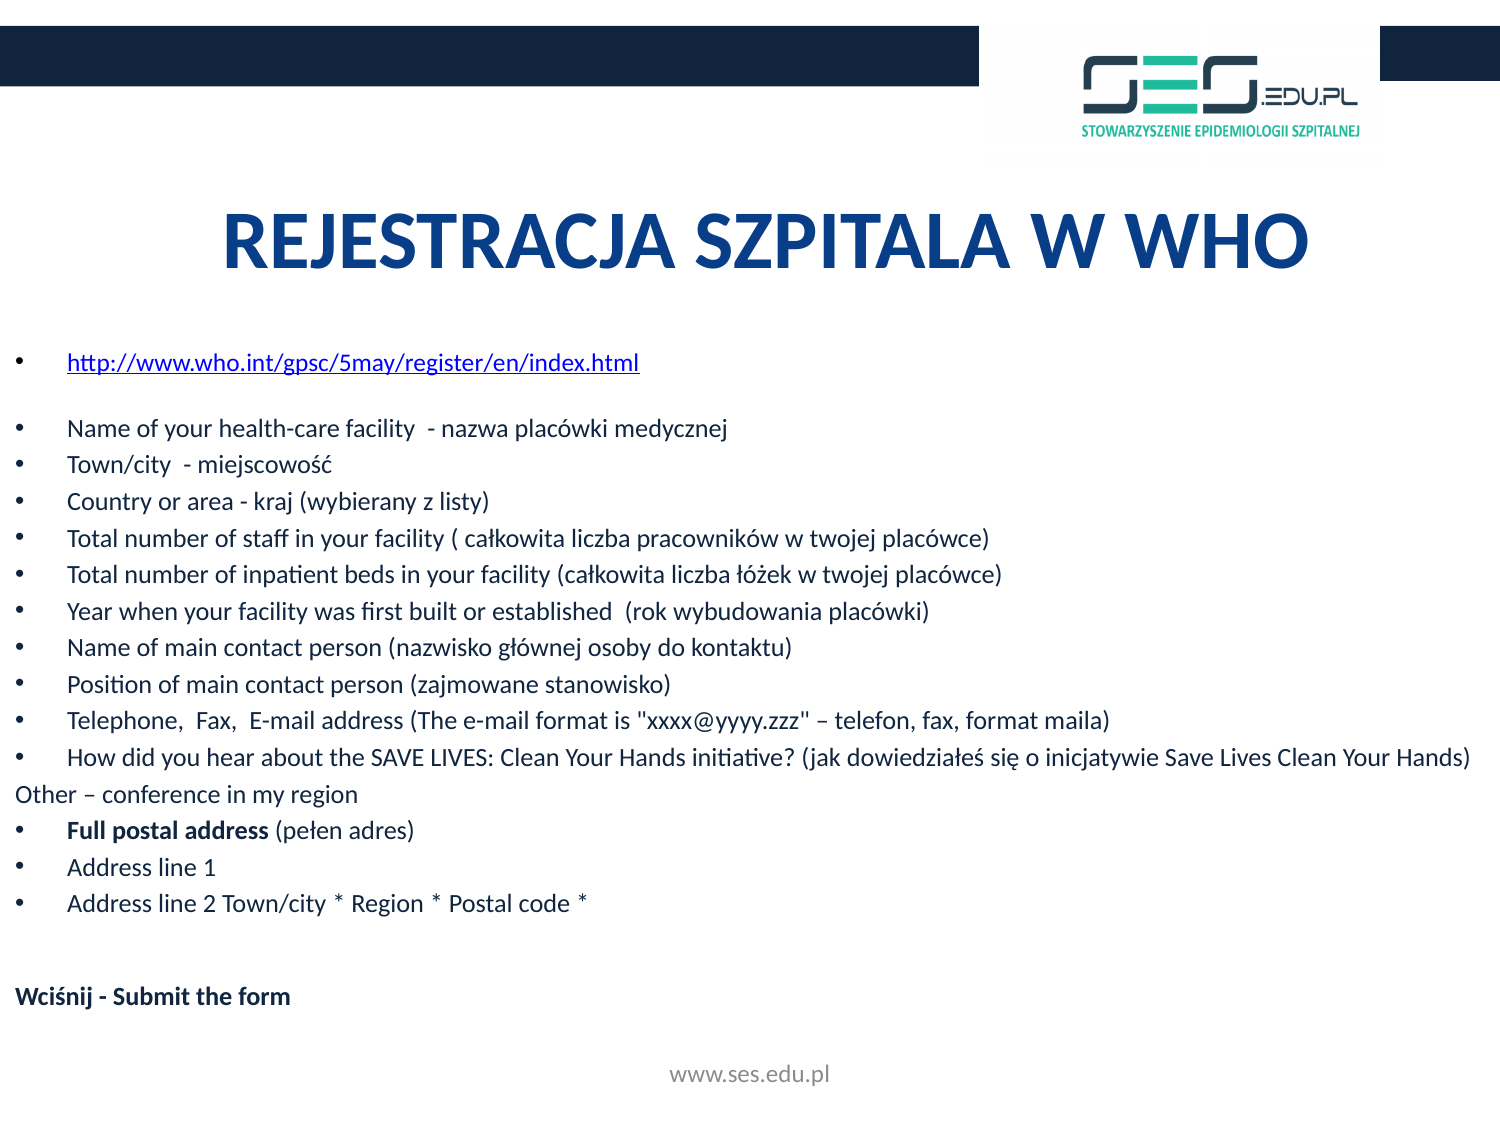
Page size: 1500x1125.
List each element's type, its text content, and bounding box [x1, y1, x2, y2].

title REJESTRACJA SZPITALA W WHO [75, 177, 1459, 294]
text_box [0, 25, 974, 87]
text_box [1384, 25, 1500, 87]
list http://www.who.int/gpsc/5may/register/en/index.html Name of your health-care facility - nazwa placówki medycznej Town/city - miejscowość Country or area - kraj (wybierany z listy) Total number of staff in your facility ( całkowita liczba pracowników w twojej placówce) Total number of inpatient beds in your facility (całkowita liczba łóżek w twojej placówce) Year when your facility was first built or established (rok wybudowania placówki) Name of main contact person (nazwisko głównej osoby do kontaktu) Position of main contact person (zajmowane stanowisko) Telephone, Fax, E-mail address (The e-mail format is "xxxx@yyyy.zzz" – telefon, fax, format maila) How did you hear about the SAVE LIVES: Clean Your Hands initiative? (jak dowiedziałeś się o inicjatywie Save Lives Clean Your Hands) Other – conference in my region Full postal address (pełen adres) Address line 1 Address line 2 Town/city * Region * Postal code * Wciśnij - Submit the form [0, 338, 1500, 1125]
footer www.ses.edu.pl [512, 1042, 988, 1103]
picture [978, 21, 1380, 170]
